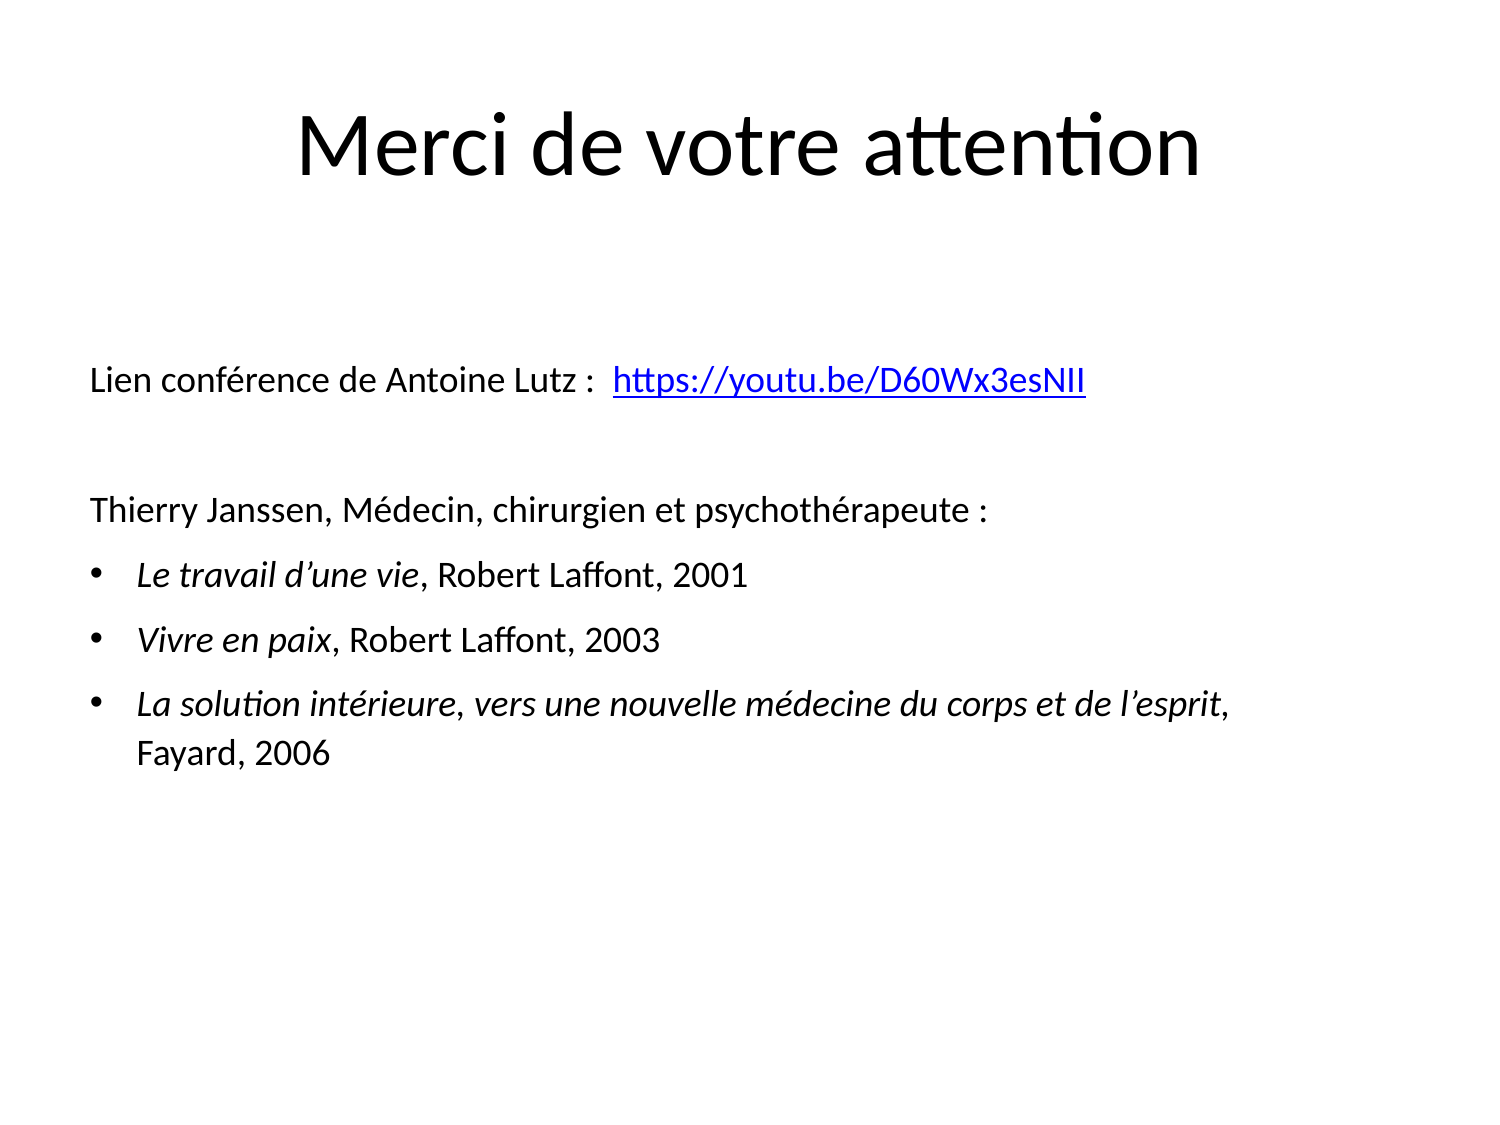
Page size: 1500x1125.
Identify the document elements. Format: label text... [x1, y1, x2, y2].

list [75, 262, 1425, 1005]
title Merci de votre attention [75, 45, 1425, 233]
